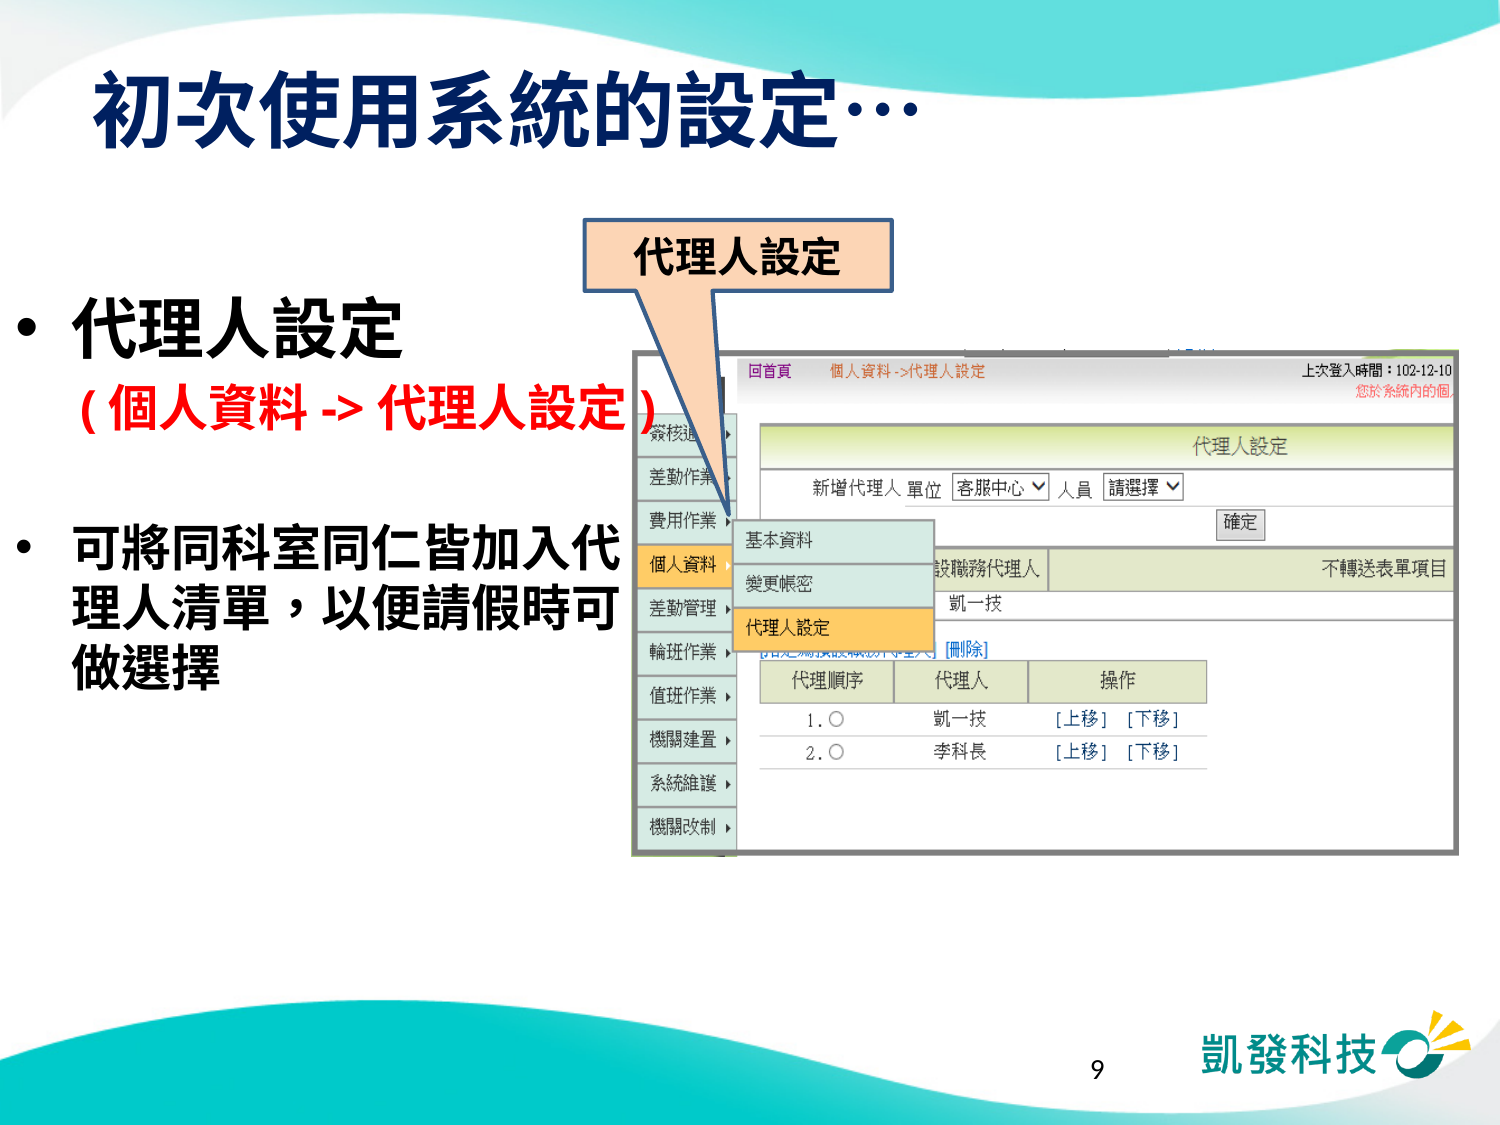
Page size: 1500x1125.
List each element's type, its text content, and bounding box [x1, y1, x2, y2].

picture [0, 0, 1500, 1125]
slide_number 9 [1074, 1042, 1425, 1103]
list 代理人設定 (個人資料->代理人設定) 可將同科室同仁皆加入代理人清單，以便請假時可做選擇 [0, 278, 681, 1003]
text_box 代理人設定 [582, 217, 894, 348]
title 初次使用系統的設定… [76, 31, 1427, 185]
